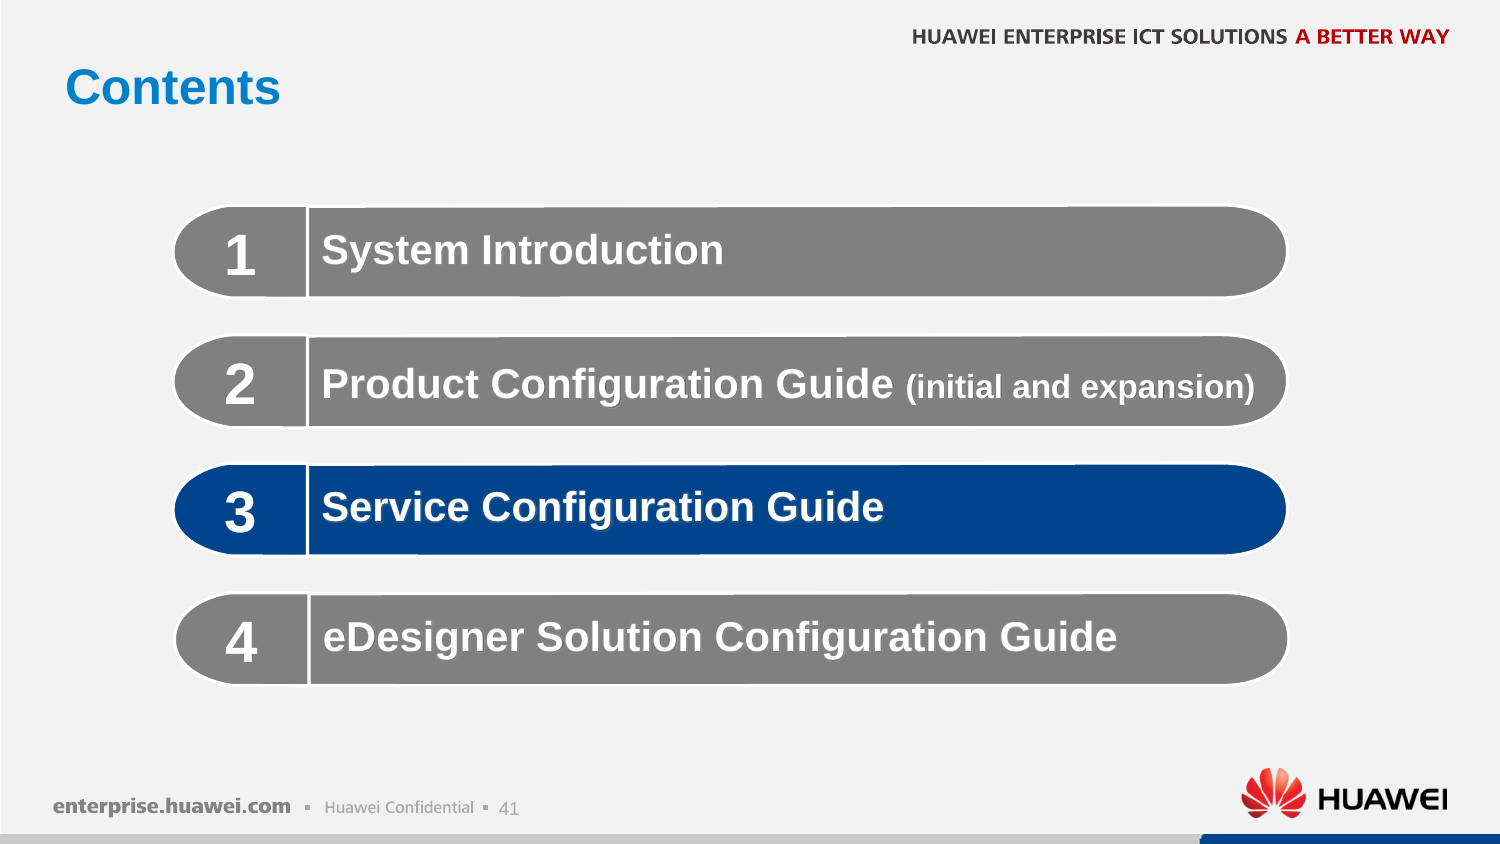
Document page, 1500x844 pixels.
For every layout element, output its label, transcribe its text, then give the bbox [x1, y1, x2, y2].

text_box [172, 204, 1328, 686]
picture [0, 834, 1500, 844]
text_box Contents [50, 39, 1450, 130]
picture [1241, 768, 1447, 819]
